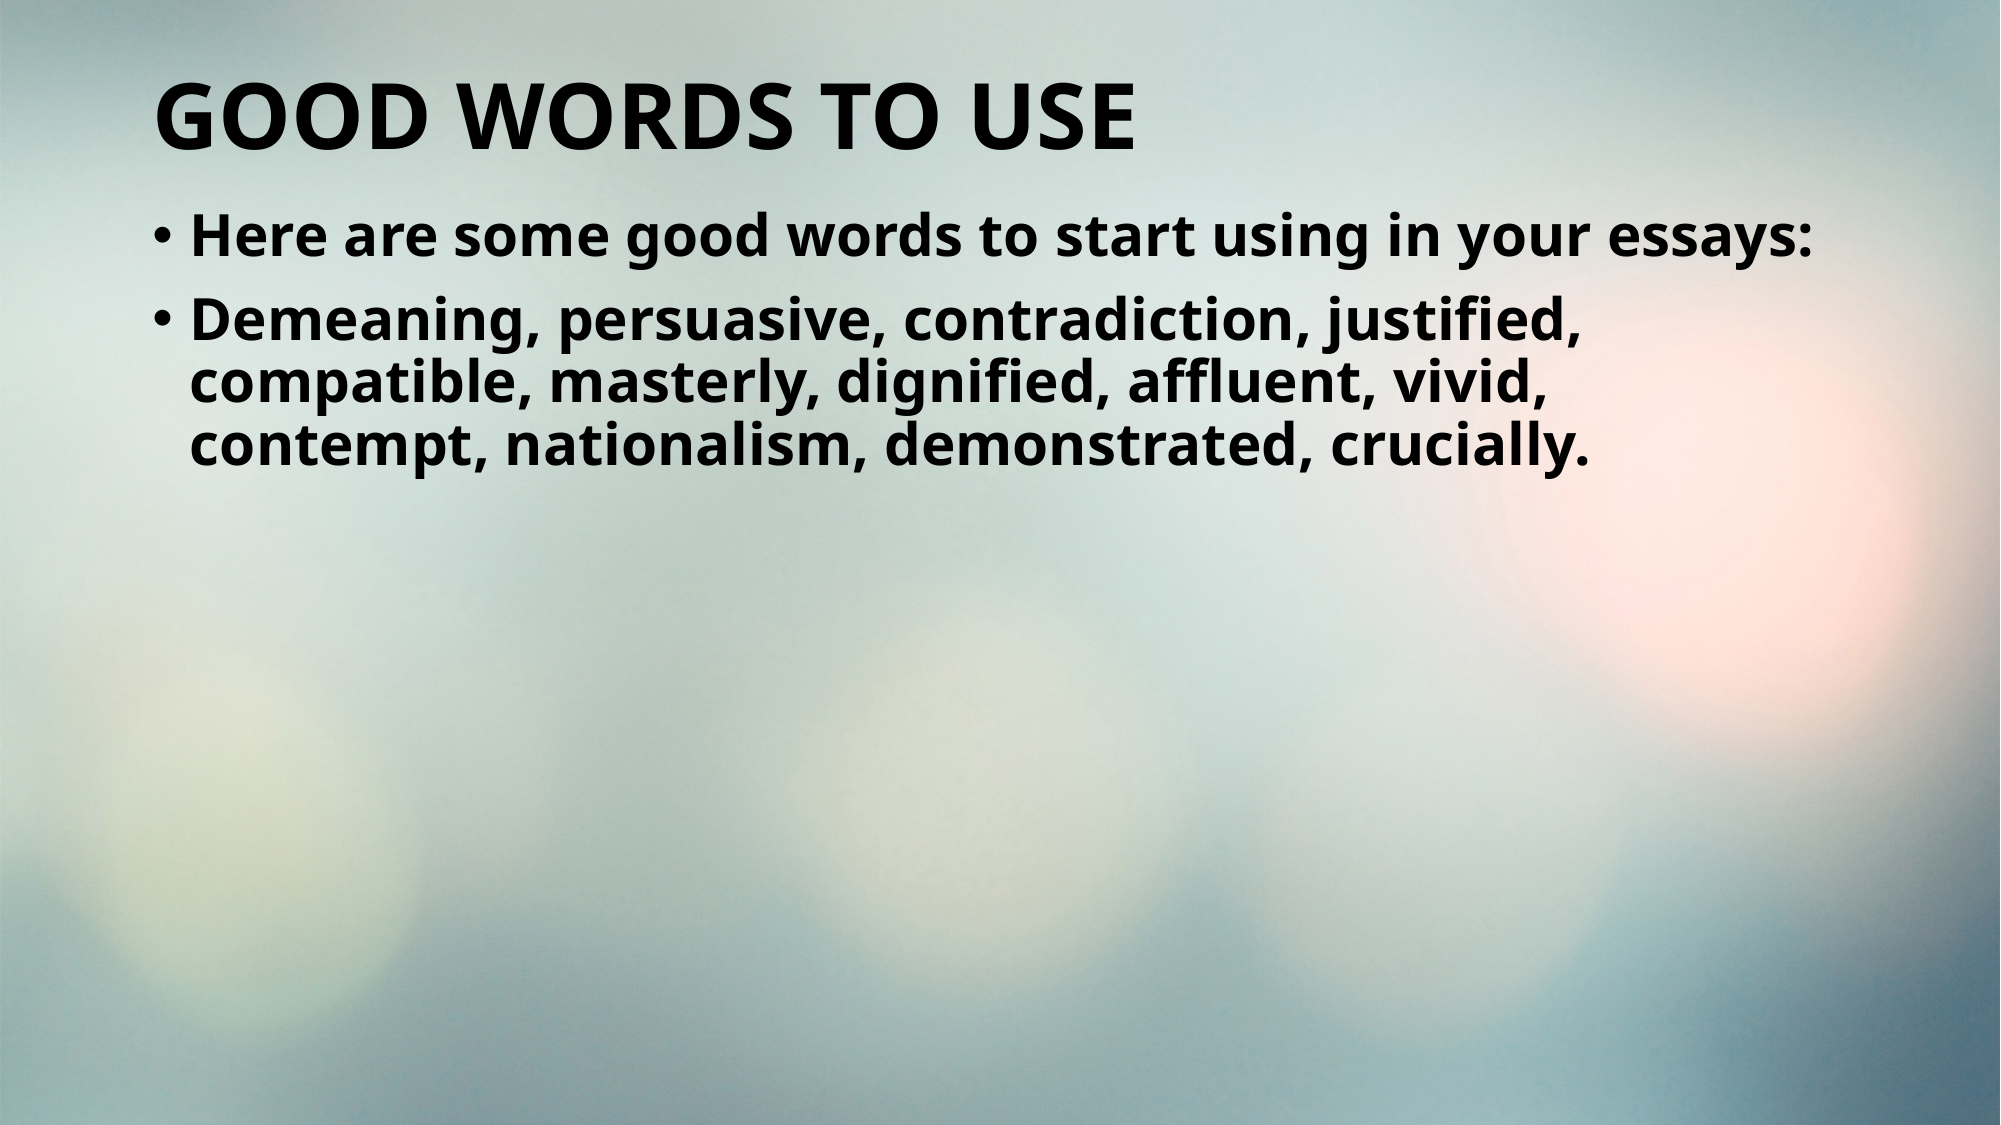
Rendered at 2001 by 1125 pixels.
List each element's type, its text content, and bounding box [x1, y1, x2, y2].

picture [0, 0, 2000, 1125]
title GOOD WORDS TO USE [137, 53, 1863, 186]
list Here are some good words to start using in your essays: Demeaning, persuasive, contradiction, justified, compatible, masterly, dignified, affluent, vivid, contempt, nationalism, demonstrated, crucially. [137, 198, 1863, 809]
